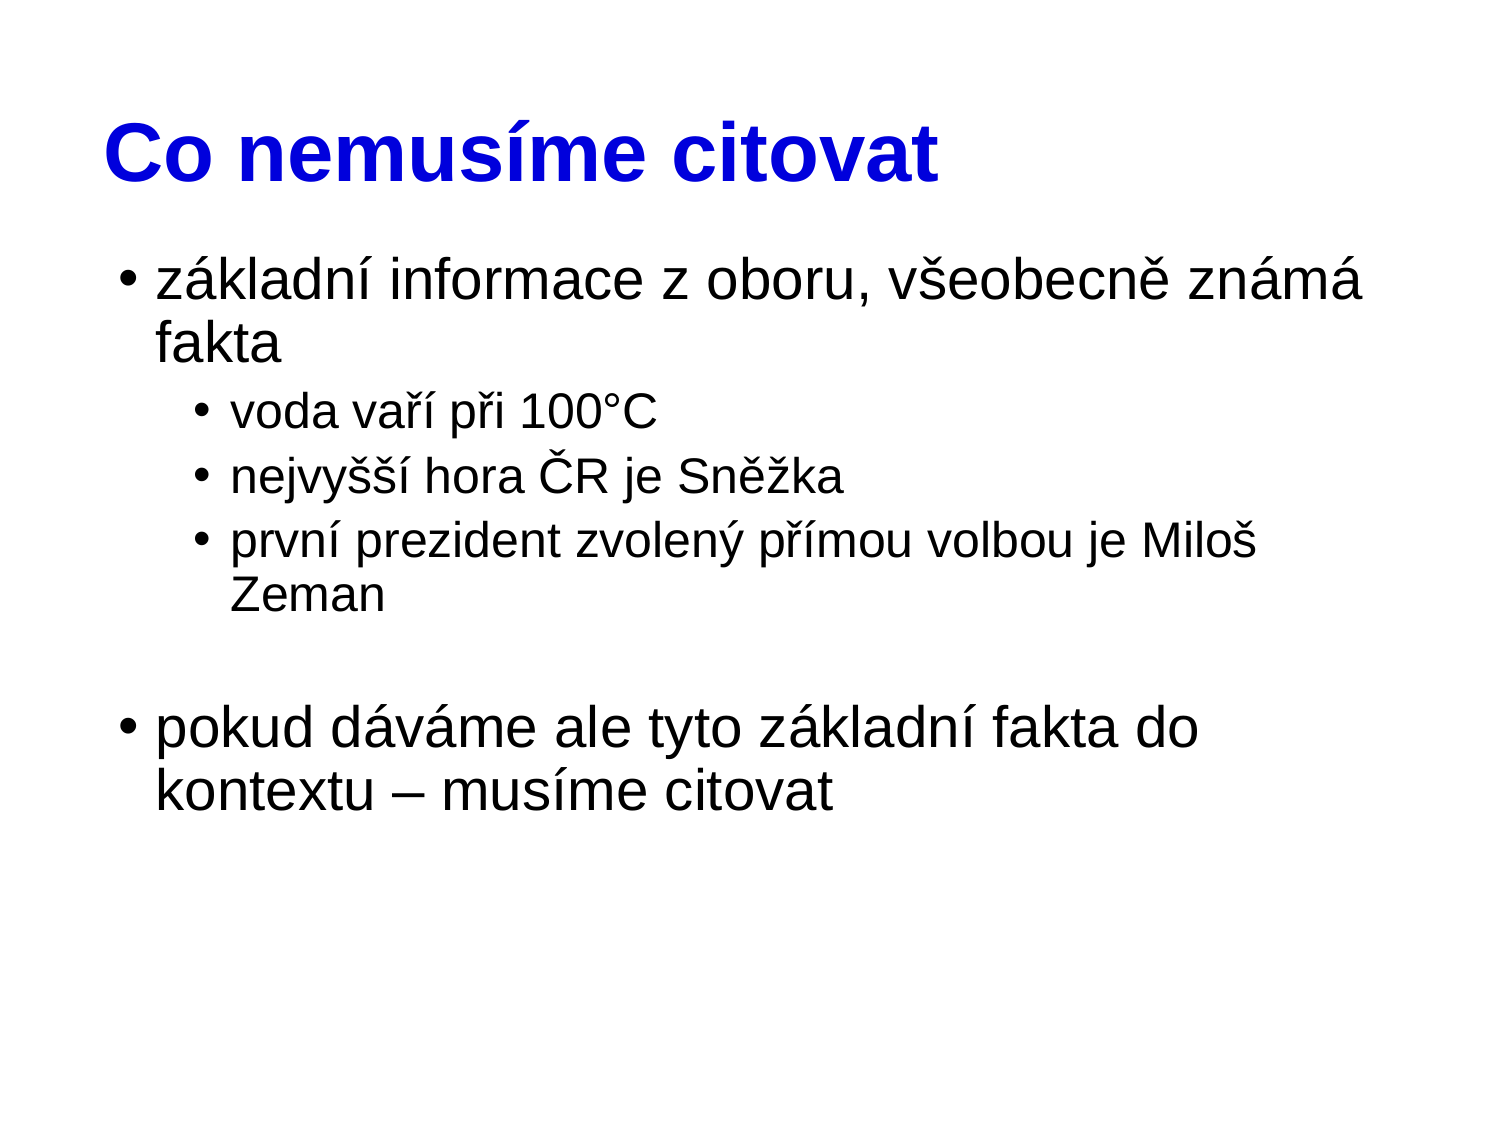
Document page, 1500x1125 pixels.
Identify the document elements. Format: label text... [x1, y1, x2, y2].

list základní informace z oboru, všeobecně známá fakta voda vaří při 100°C nejvyšší hora ČR je Sněžka první prezident zvolený přímou volbou je Miloš Zeman pokud dáváme ale tyto základní fakta do kontextu – musíme citovat [103, 241, 1397, 1012]
title Co nemusíme citovat [103, 101, 1397, 215]
